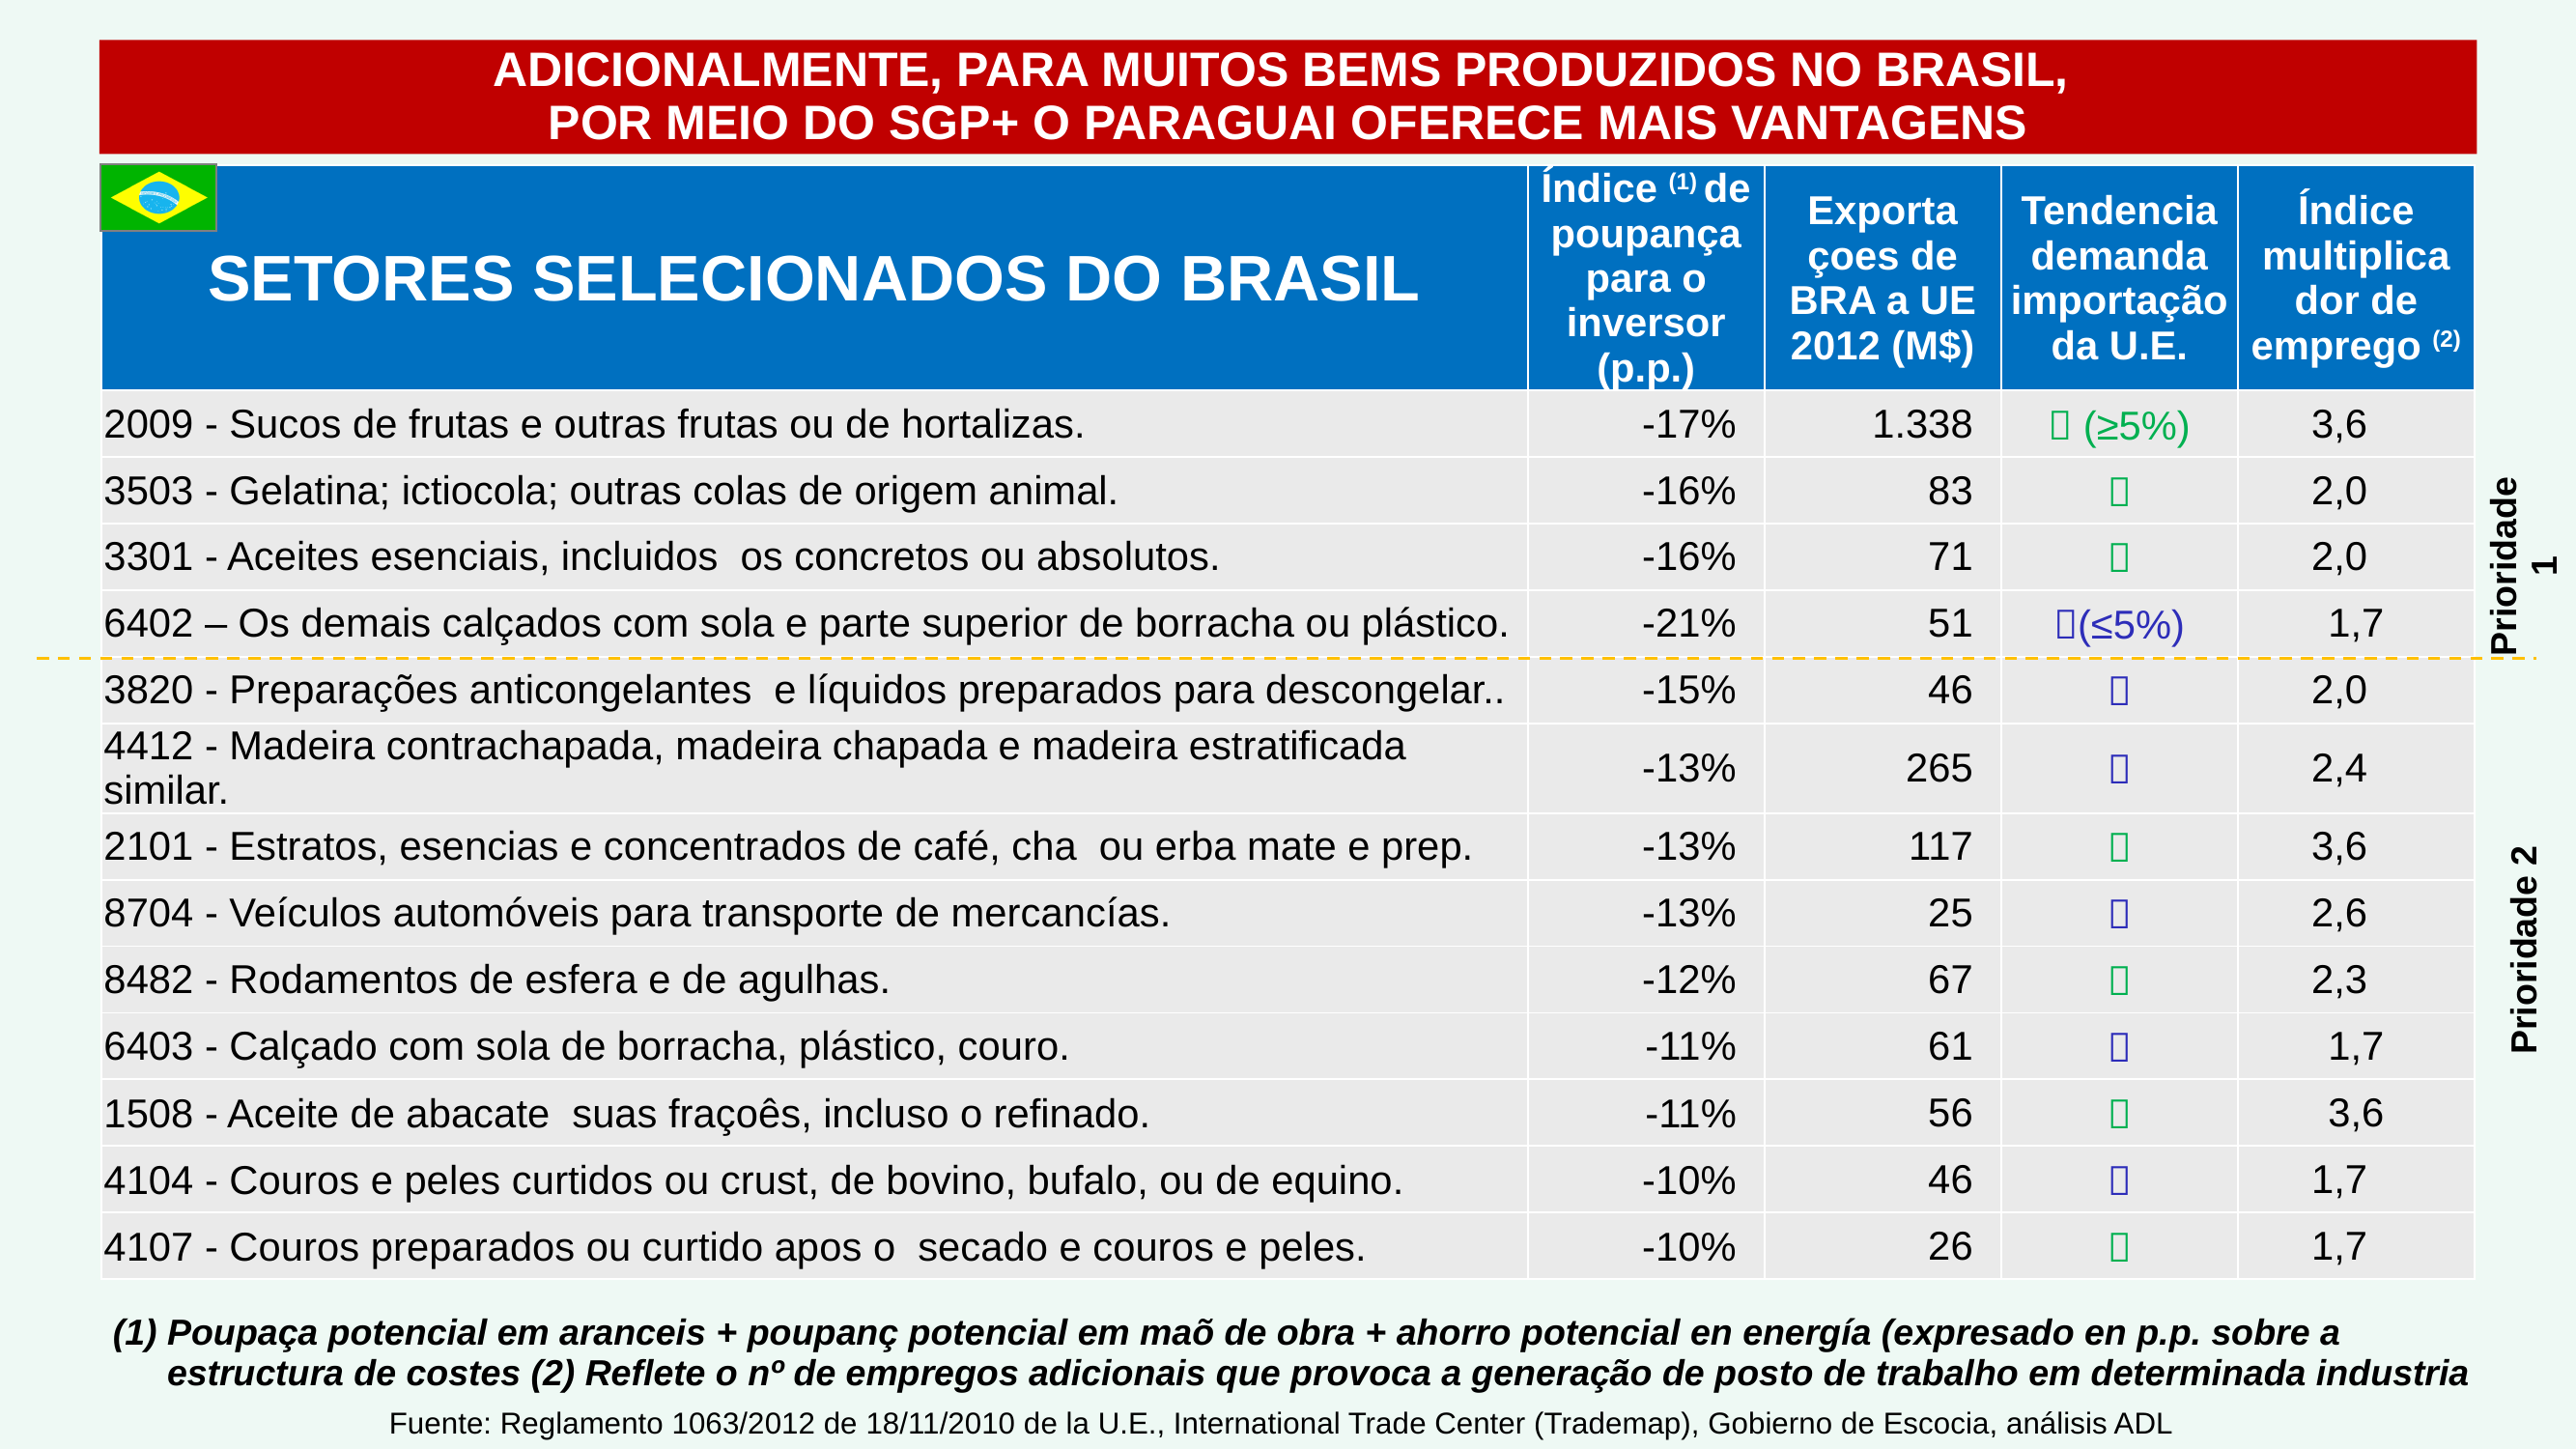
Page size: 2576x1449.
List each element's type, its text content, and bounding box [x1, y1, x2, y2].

table_header Índice multiplica dor de emprego (2) [2239, 166, 2474, 389]
table_cell 3820 - Preparações anticongelantes e líquidos preparados para descongelar.. [102, 669, 1527, 723]
table_cell 2009 - Sucos de frutas e outras frutas ou de hortalizas. [102, 391, 1527, 456]
table_cell 2,6 [2239, 881, 2474, 946]
list (1) Poupaça potencial em aranceis + poupanç potencial em maõ de obra + ahorro potencial en energía (expresado en p.p. sobre a estructura de costes (2) Reflete o nº de empregos adicionais que provoca a generação de posto de trabalho em determinada industria [112, 1306, 2521, 1395]
table_cell 61 [1766, 1013, 2000, 1078]
table_cell 51 [1766, 591, 2000, 656]
table_cell 2,0 [2239, 669, 2474, 723]
title ADICIONALMENTE, PARA MUITOS BEMS PRODUZIDOS NO BRASIL, POR MEIO DO SGP+ O PARAGUAI OFERECE MAIS VANTAGENS [99, 40, 2477, 155]
table_cell 46 [1766, 669, 2000, 723]
table_cell 4412 - Madeira contrachapada, madeira chapada e madeira estratificada similar. [102, 724, 1527, 812]
table_cell  [2002, 1147, 2237, 1211]
table_cell 3,6 [2239, 814, 2474, 879]
table_cell -13% [1529, 724, 1764, 812]
table_header Índice (1) de poupança para o inversor (p.p.) [1529, 166, 1764, 389]
table_cell 46 [1766, 1147, 2000, 1211]
table_cell 2,0 [2239, 525, 2473, 589]
table_cell 2,4 [2239, 724, 2474, 812]
table_cell  [2002, 881, 2237, 946]
table_cell 1,7 [2239, 1013, 2474, 1078]
table_cell 3503 - Gelatina; ictiocola; outras colas de origem animal. [102, 458, 1527, 523]
table_cell -11% [1529, 1013, 1764, 1078]
table_cell 4107 - Couros preparados ou curtido apos o secado e couros e peles. [102, 1213, 1527, 1278]
list Fuente: Reglamento 1063/2012 de 18/11/2010 de la U.E., International Trade Center (Trademap), Gobierno de Escocia, análisis ADL [388, 1404, 2385, 1443]
table_cell 6403 - Calçado com sola de borracha, plástico, couro. [102, 1013, 1527, 1078]
table_cell -11% [1529, 1080, 1764, 1145]
table_cell 25 [1766, 881, 2000, 946]
table_cell  [2002, 458, 2237, 523]
table_cell 83 [1766, 458, 2000, 523]
table_cell 71 [1766, 525, 2000, 589]
table_cell -12% [1529, 947, 1764, 1012]
table_cell 2,0 [2239, 458, 2473, 523]
table_cell  [2002, 525, 2237, 589]
table_header Tendencia demanda importação da U.E. [2002, 166, 2237, 389]
table_cell  [2002, 947, 2237, 1012]
table_cell  [2002, 1213, 2237, 1278]
table_cell  [2002, 669, 2237, 723]
table_cell 56 [1766, 1080, 2000, 1145]
table_cell 6402 – Os demais calçados com sola e parte superior de borracha ou plástico. [102, 591, 1527, 656]
table_cell 117 [1766, 814, 2000, 879]
table_cell 26 [1766, 1213, 2000, 1278]
table_cell 1,7 [2239, 1213, 2474, 1278]
table_cell 8704 - Veículos automóveis para transporte de mercancías. [102, 881, 1527, 946]
table_cell 3301 - Aceites esenciais, incluidos os concretos ou absolutos. [102, 525, 1527, 589]
picture [100, 164, 216, 231]
table_cell 265 [1766, 724, 2000, 812]
table_cell -10% [1529, 1213, 1764, 1278]
table_cell 8482 - Rodamentos de esfera e de agulhas. [102, 947, 1527, 1012]
table_cell 2101 - Estratos, esencias e concentrados de café, cha ou erba mate e prep. [102, 814, 1527, 879]
table_cell -13% [1529, 814, 1764, 879]
table_cell 1,7 [2239, 1147, 2474, 1211]
table_cell 3,6 [2239, 391, 2474, 456]
table_header SETORES SELECIONADOS DO BRASIL [102, 166, 1527, 389]
table_cell 1.338 [1766, 391, 2000, 456]
table_cell  [2002, 1013, 2237, 1078]
table_cell 67 [1766, 947, 2000, 1012]
table_cell 1,7 [2239, 591, 2473, 656]
table_cell (≤5%) [2002, 591, 2237, 656]
table_header Exporta çoes de BRA a UE 2012 (M$) [1766, 166, 2000, 389]
table_cell 4104 - Couros e peles curtidos ou crust, de bovino, bufalo, ou de equino. [102, 1147, 1527, 1211]
table_cell -21% [1529, 591, 1764, 656]
table_cell -16% [1529, 458, 1764, 523]
table_cell 2,3 [2239, 947, 2474, 1012]
table_cell  [2002, 724, 2237, 812]
table_cell  (≥5%) [2002, 391, 2237, 456]
table_cell -15% [1529, 669, 1764, 723]
text_box Prioridade 1 [2473, 450, 2576, 683]
text_box Prioridade 2 [2493, 683, 2556, 1242]
table_cell -10% [1529, 1147, 1764, 1211]
table_cell  [2002, 1080, 2237, 1145]
table_cell 1508 - Aceite de abacate suas fraçoês, incluso o refinado. [102, 1080, 1527, 1145]
table_cell -13% [1529, 881, 1764, 946]
table_cell  [2002, 814, 2237, 879]
table_cell -17% [1529, 391, 1764, 456]
table_cell -16% [1529, 525, 1764, 589]
table_cell 3,6 [2239, 1080, 2474, 1145]
